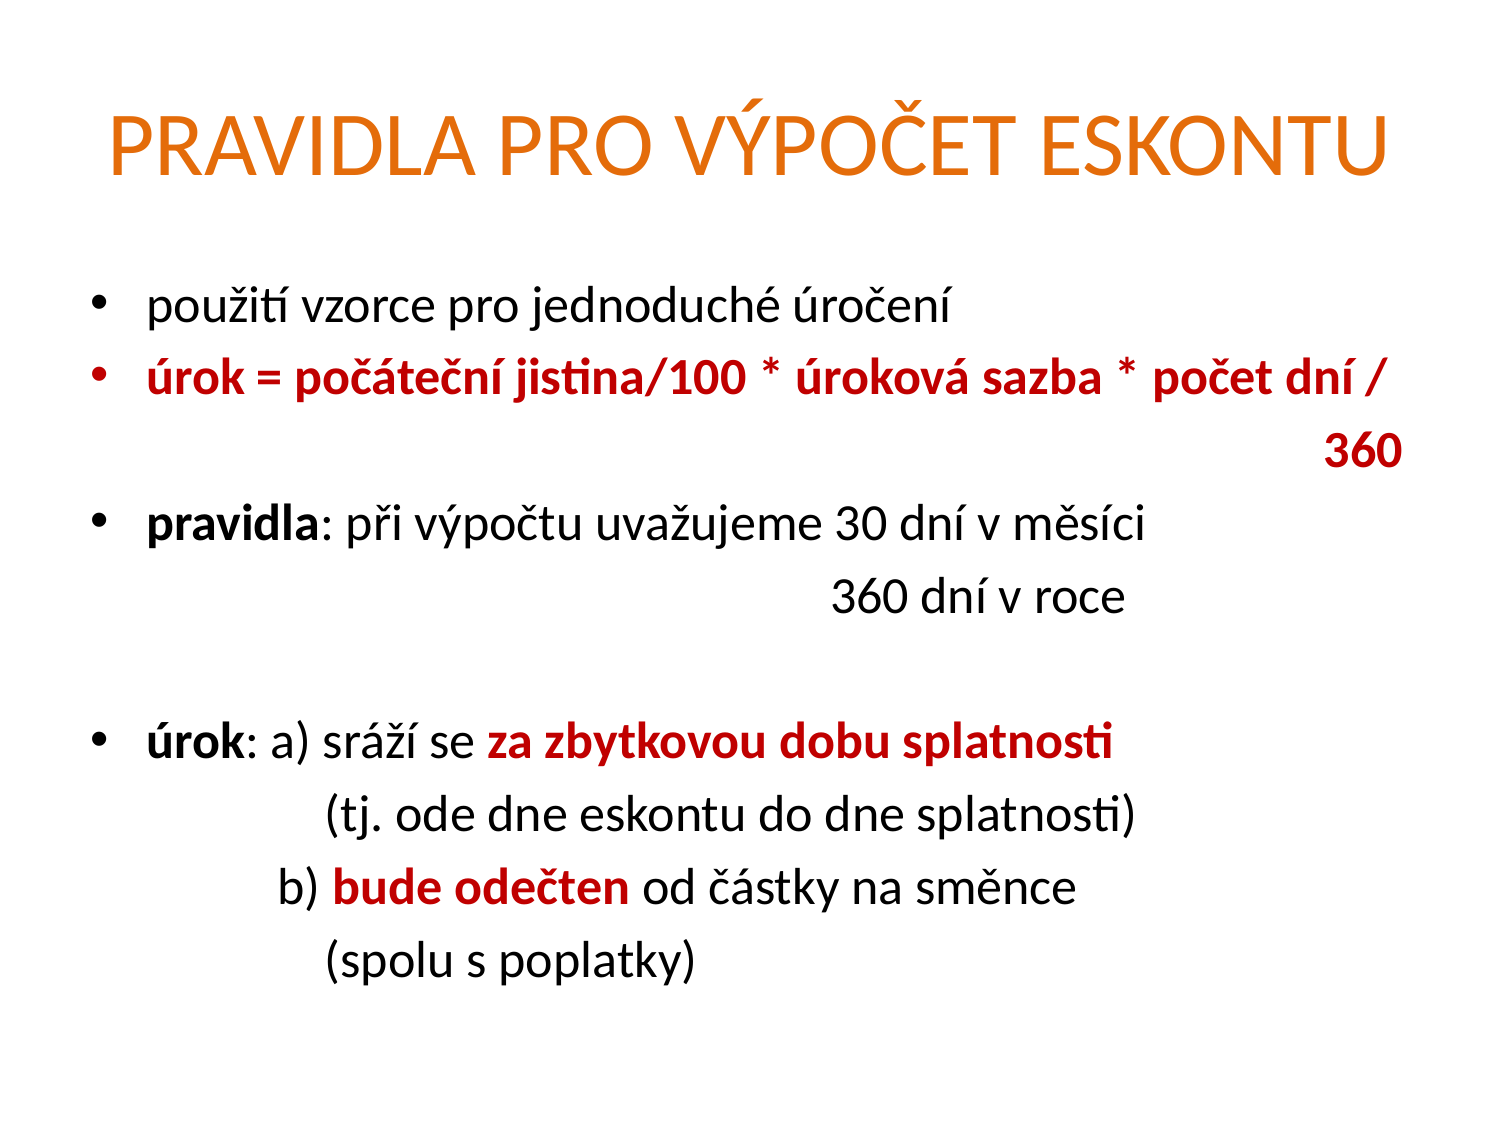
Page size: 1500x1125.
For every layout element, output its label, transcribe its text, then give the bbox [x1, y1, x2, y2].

title PRAVIDLA PRO VÝPOČET ESKONTU [75, 45, 1425, 233]
list použití vzorce pro jednoduché úročení úrok = počáteční jistina/100 * úroková sazba * počet dní / 360 pravidla: při výpočtu uvažujeme 30 dní v měsíci 360 dní v roce úrok: a) sráží se za zbytkovou dobu splatnosti (tj. ode dne eskontu do dne splatnosti) b) bude odečten od částky na směnce (spolu s poplatky) [75, 262, 1425, 1005]
